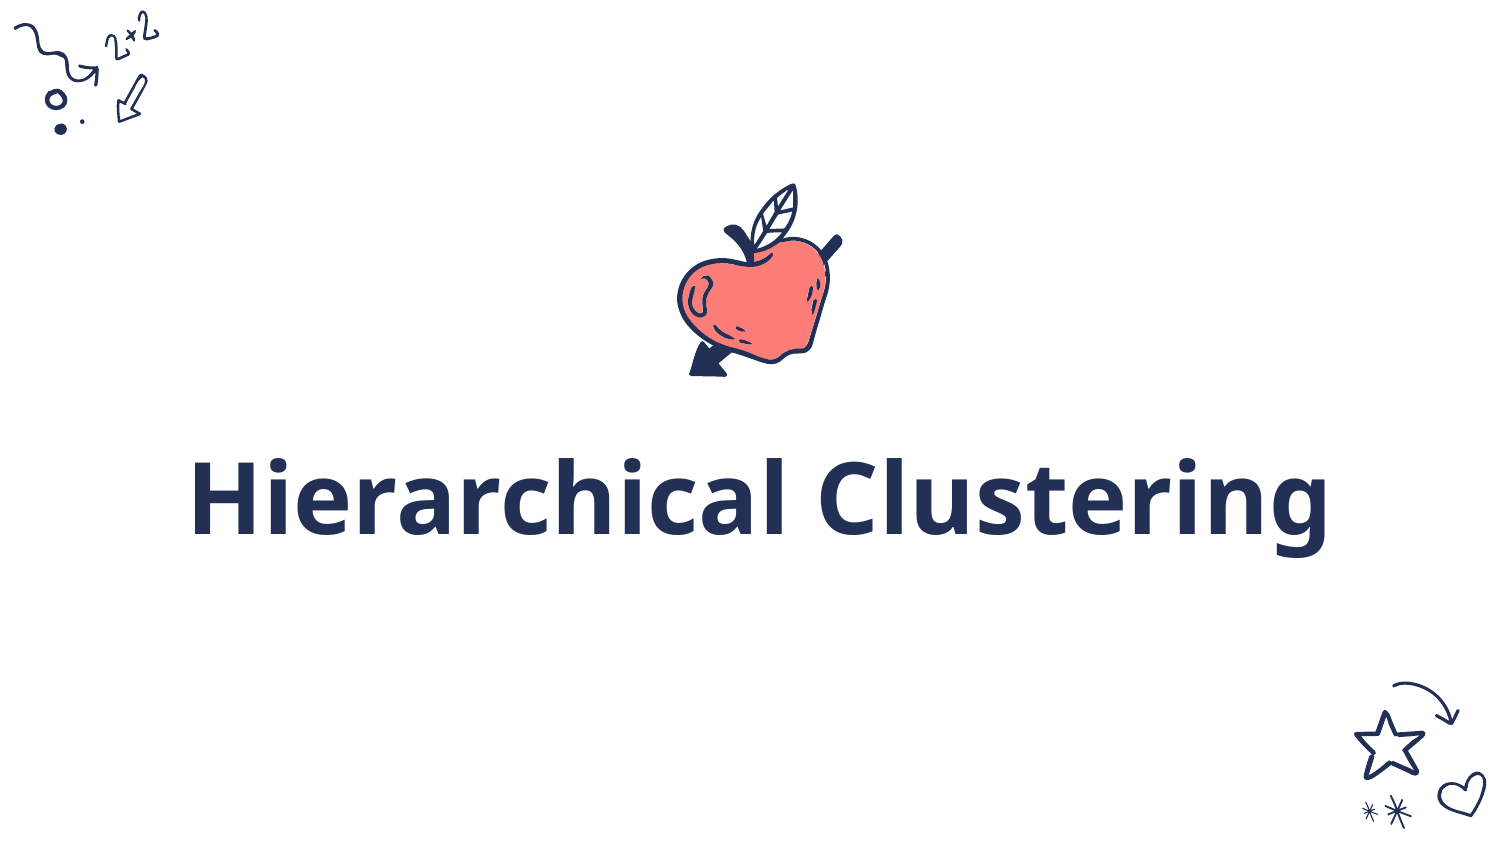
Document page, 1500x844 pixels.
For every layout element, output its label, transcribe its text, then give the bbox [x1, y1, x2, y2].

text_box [678, 178, 842, 384]
text_box Hierarchical Clustering [135, 398, 1385, 570]
